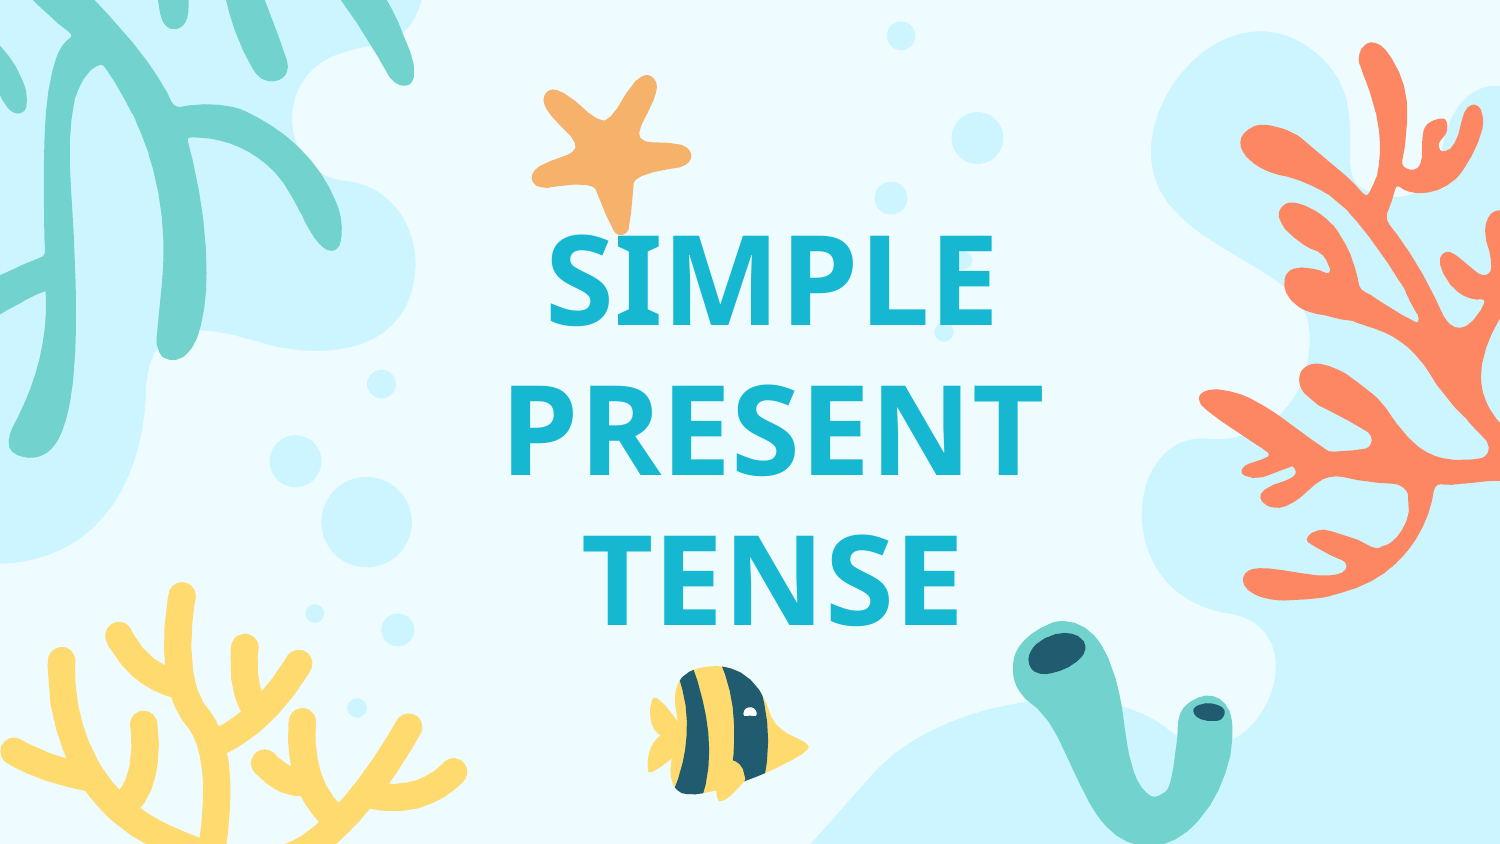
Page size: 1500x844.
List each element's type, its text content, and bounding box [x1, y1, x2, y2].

text_box [0, 0, 342, 458]
text_box [531, 75, 692, 235]
text_box [250, 708, 468, 844]
text_box [0, 582, 313, 844]
text_box [340, 0, 415, 86]
text_box [1198, 42, 1500, 601]
title SIMPLE PRESENT TENSE [352, 240, 1193, 612]
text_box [647, 665, 809, 802]
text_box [1012, 620, 1233, 844]
